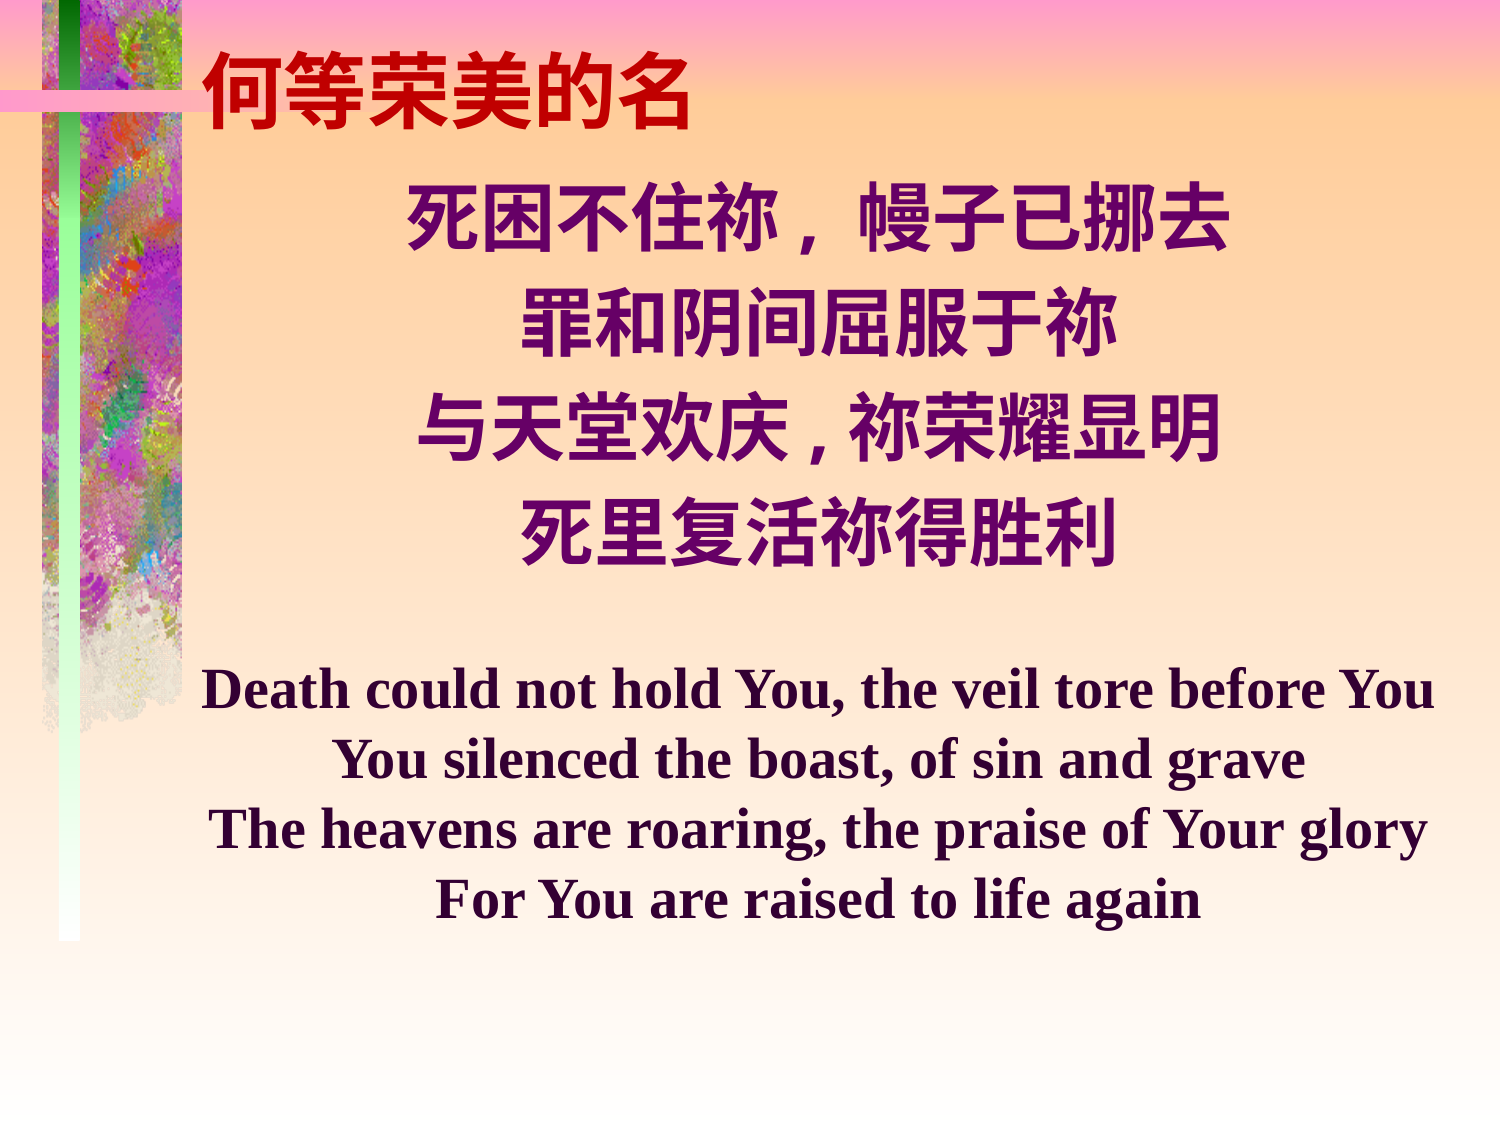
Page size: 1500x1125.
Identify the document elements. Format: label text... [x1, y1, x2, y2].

list 死困不住祢, 幔子已挪去 罪和阴间屈服于祢 与天堂欢庆,祢荣耀显明 死里复活祢得胜利 [94, 162, 1500, 601]
text_box Death could not hold You, the veil tore before You You silenced the boast, of sin and grave The heavens are roaring, the praise of Your glory For You are raised to life again [168, 642, 1471, 938]
title 何等荣美的名 [185, 14, 921, 162]
picture [80, 111, 182, 821]
picture [42, 111, 59, 821]
picture [80, 0, 182, 90]
picture [42, 0, 59, 90]
